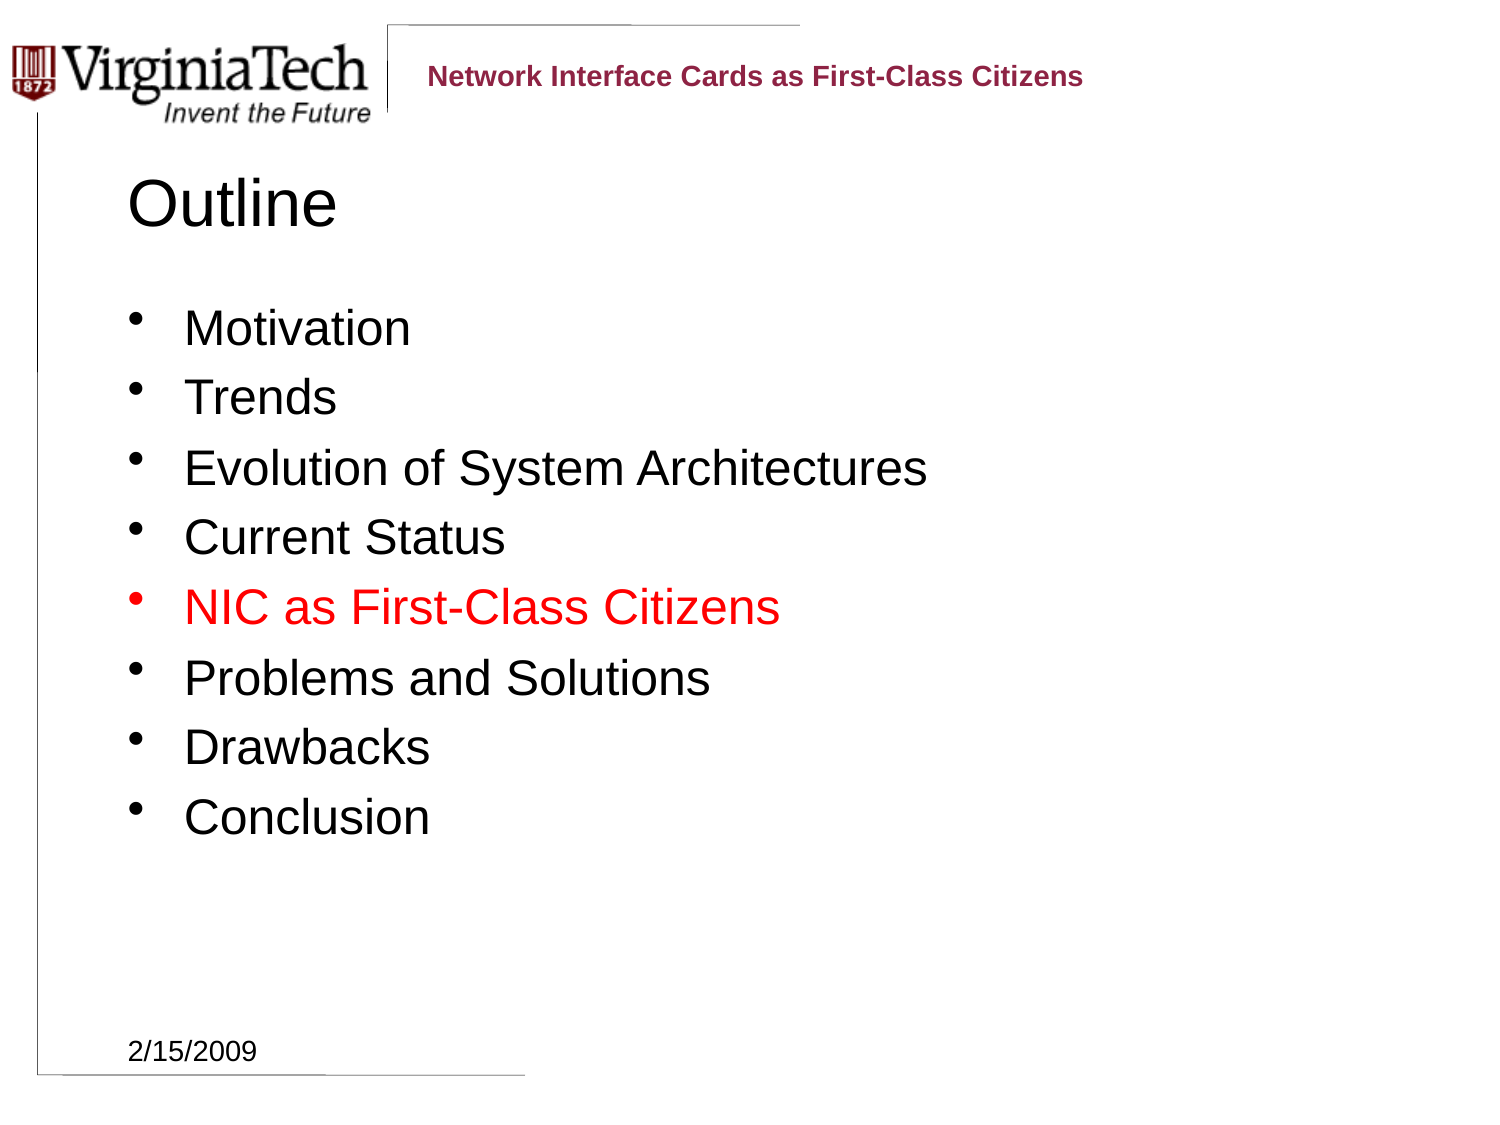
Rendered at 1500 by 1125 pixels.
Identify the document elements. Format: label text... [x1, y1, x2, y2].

list Motivation Trends Evolution of System Architectures Current Status NIC as First-Class Citizens Problems and Solutions Drawbacks Conclusion [112, 287, 1388, 1038]
picture [12, 43, 372, 125]
title Outline [112, 137, 1388, 263]
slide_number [112, 1024, 426, 1101]
